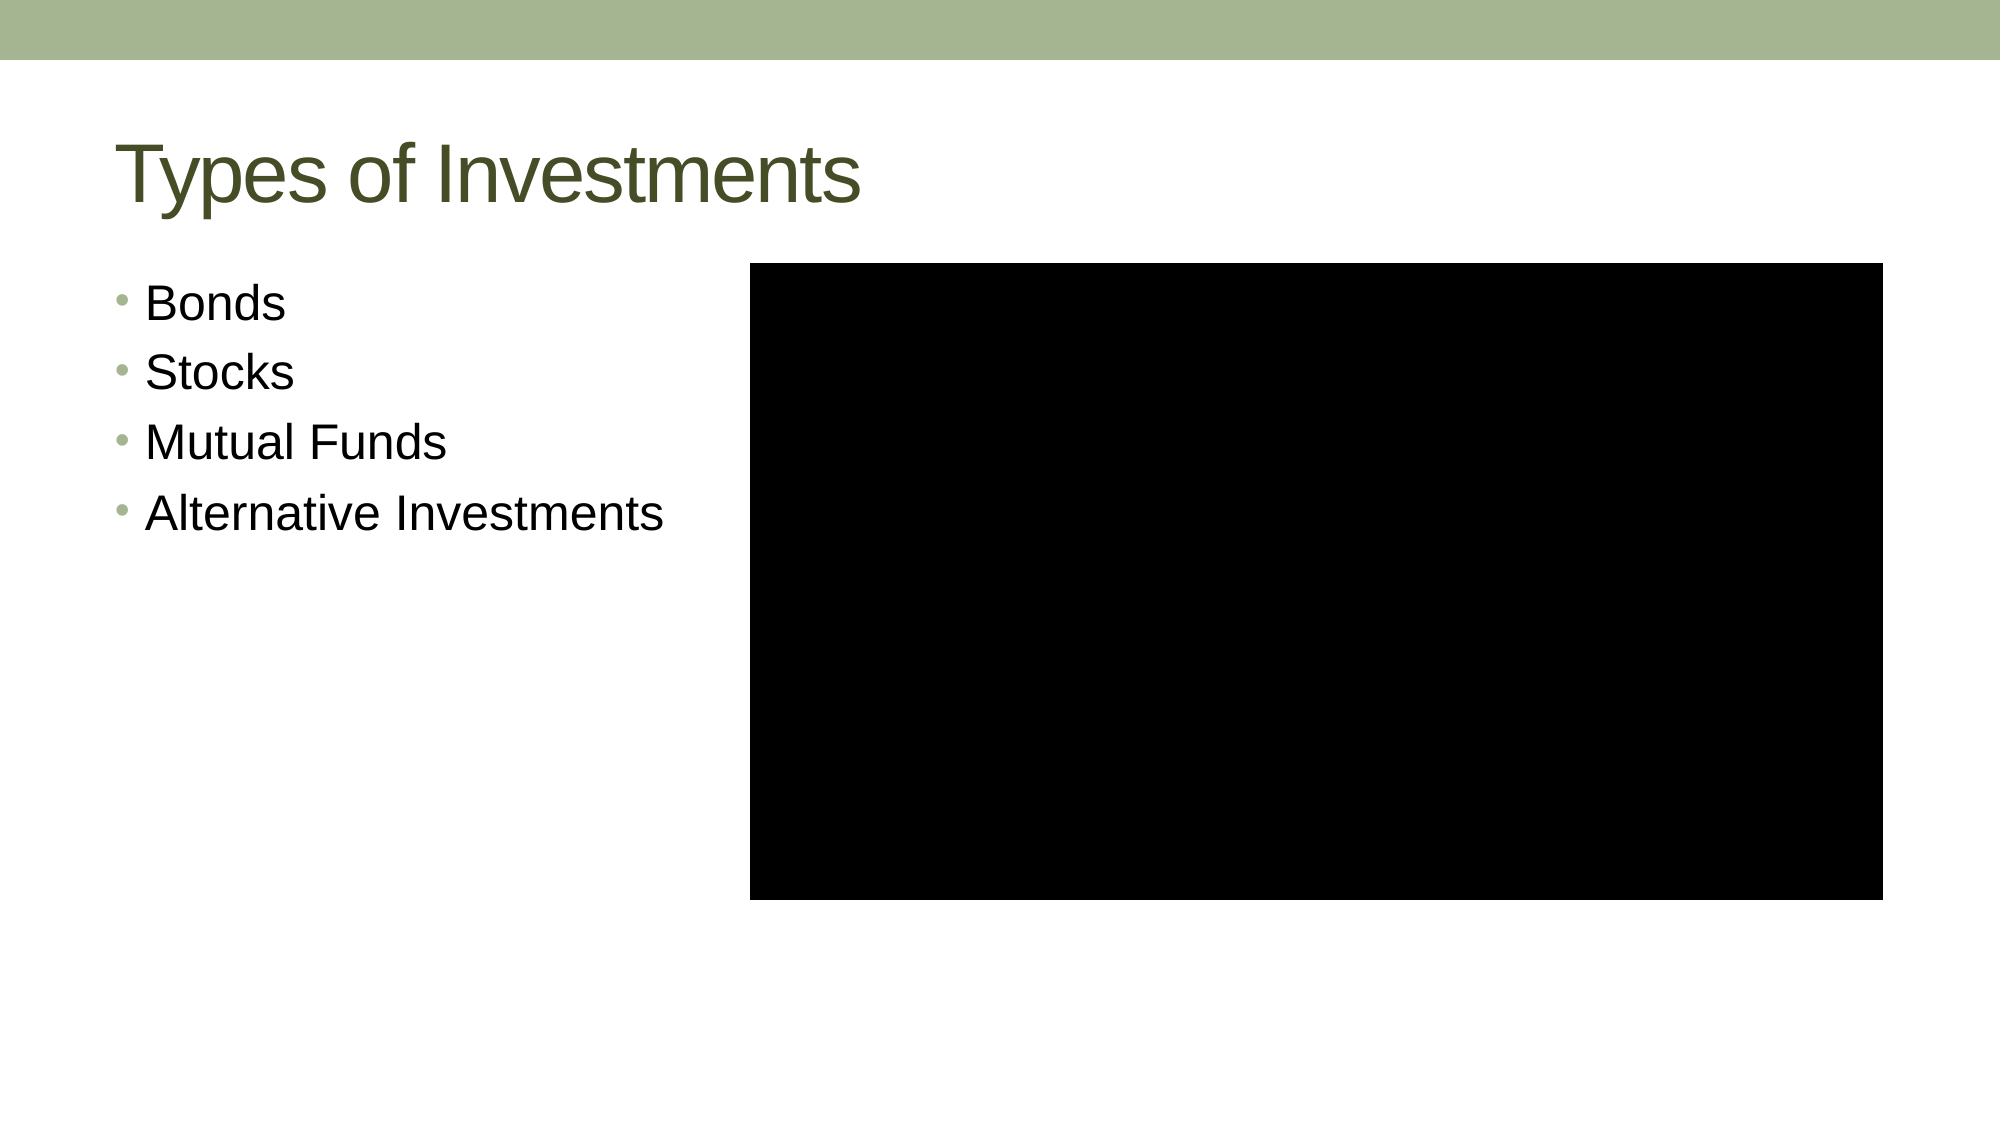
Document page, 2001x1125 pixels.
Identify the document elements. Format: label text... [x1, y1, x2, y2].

list Bonds Stocks Mutual Funds Alternative Investments [99, 262, 1900, 1063]
title Types of Investments [99, 87, 1900, 250]
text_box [748, 262, 1884, 901]
